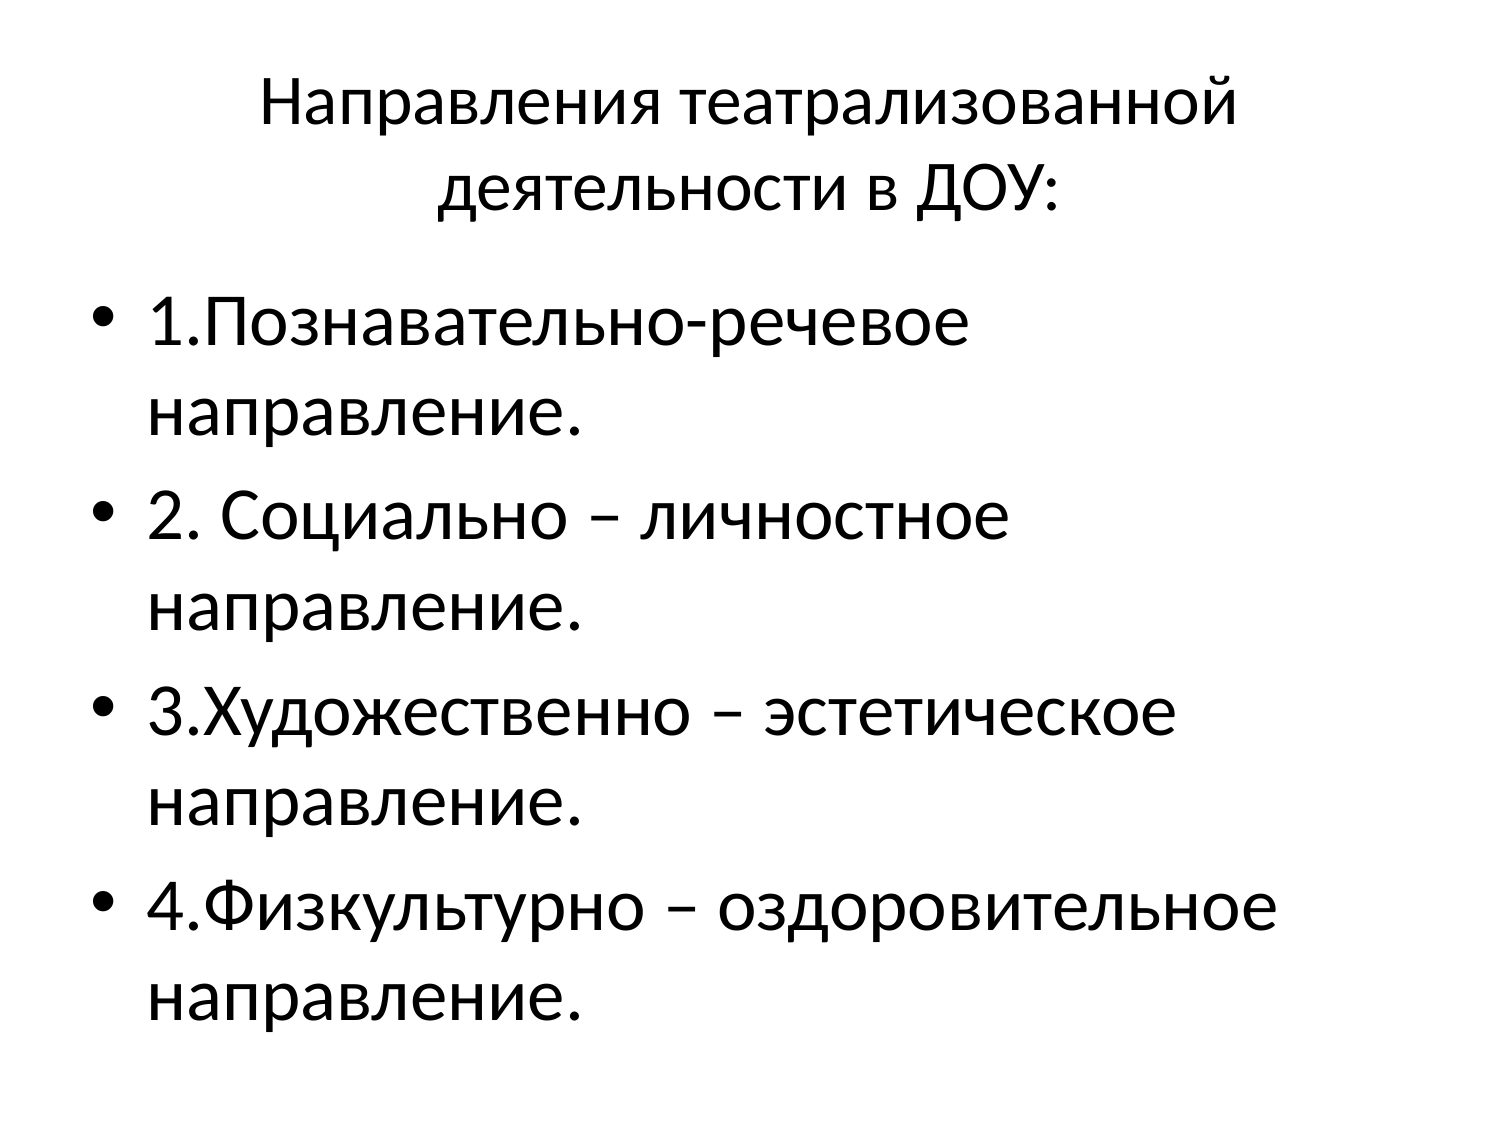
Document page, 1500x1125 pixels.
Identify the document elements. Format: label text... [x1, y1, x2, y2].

title Направления театрализованной деятельности в ДОУ: [75, 45, 1425, 233]
list 1.Познавательно-речевое направление. 2. Социально – личностное направление. 3.Художественно – эстетическое направление. 4.Физкультурно – оздоровительное направление. [75, 262, 1425, 1005]
